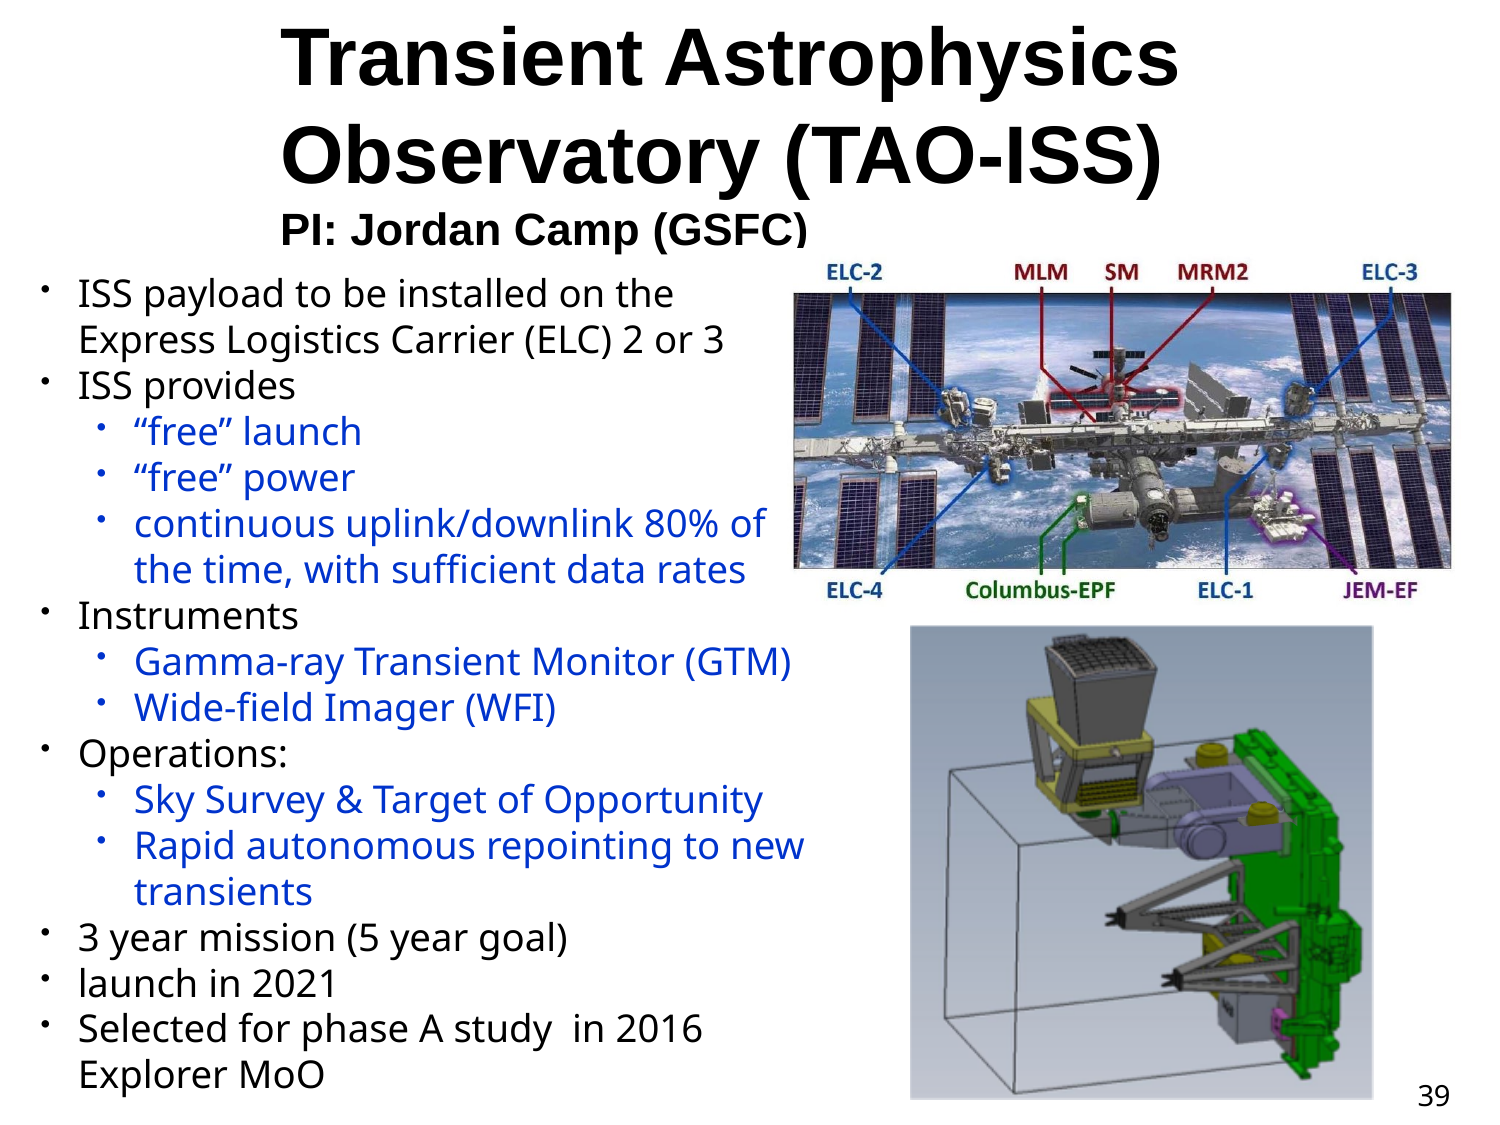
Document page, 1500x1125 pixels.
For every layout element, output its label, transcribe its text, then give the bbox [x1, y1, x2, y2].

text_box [910, 625, 1375, 1100]
title Transient Astrophysics Observatory (TAO-ISS) PI: Jordan Camp (GSFC) [274, 0, 1271, 255]
slide_number 39 [1387, 1071, 1481, 1113]
list ISS payload to be installed on the Express Logistics Carrier (ELC) 2 or 3 ISS provides “free” launch “free” power continuous uplink/downlink 80% of the time, with sufficient data rates Instruments Gamma-ray Transient Monitor (GTM) Wide-field Imager (WFI) Operations: Sky Survey & Target of Opportunity Rapid autonomous repointing to new transients 3 year mission (5 year goal) launch in 2021 Selected for phase A study in 2016 Explorer MoO [34, 255, 815, 1111]
picture [769, 248, 1463, 621]
